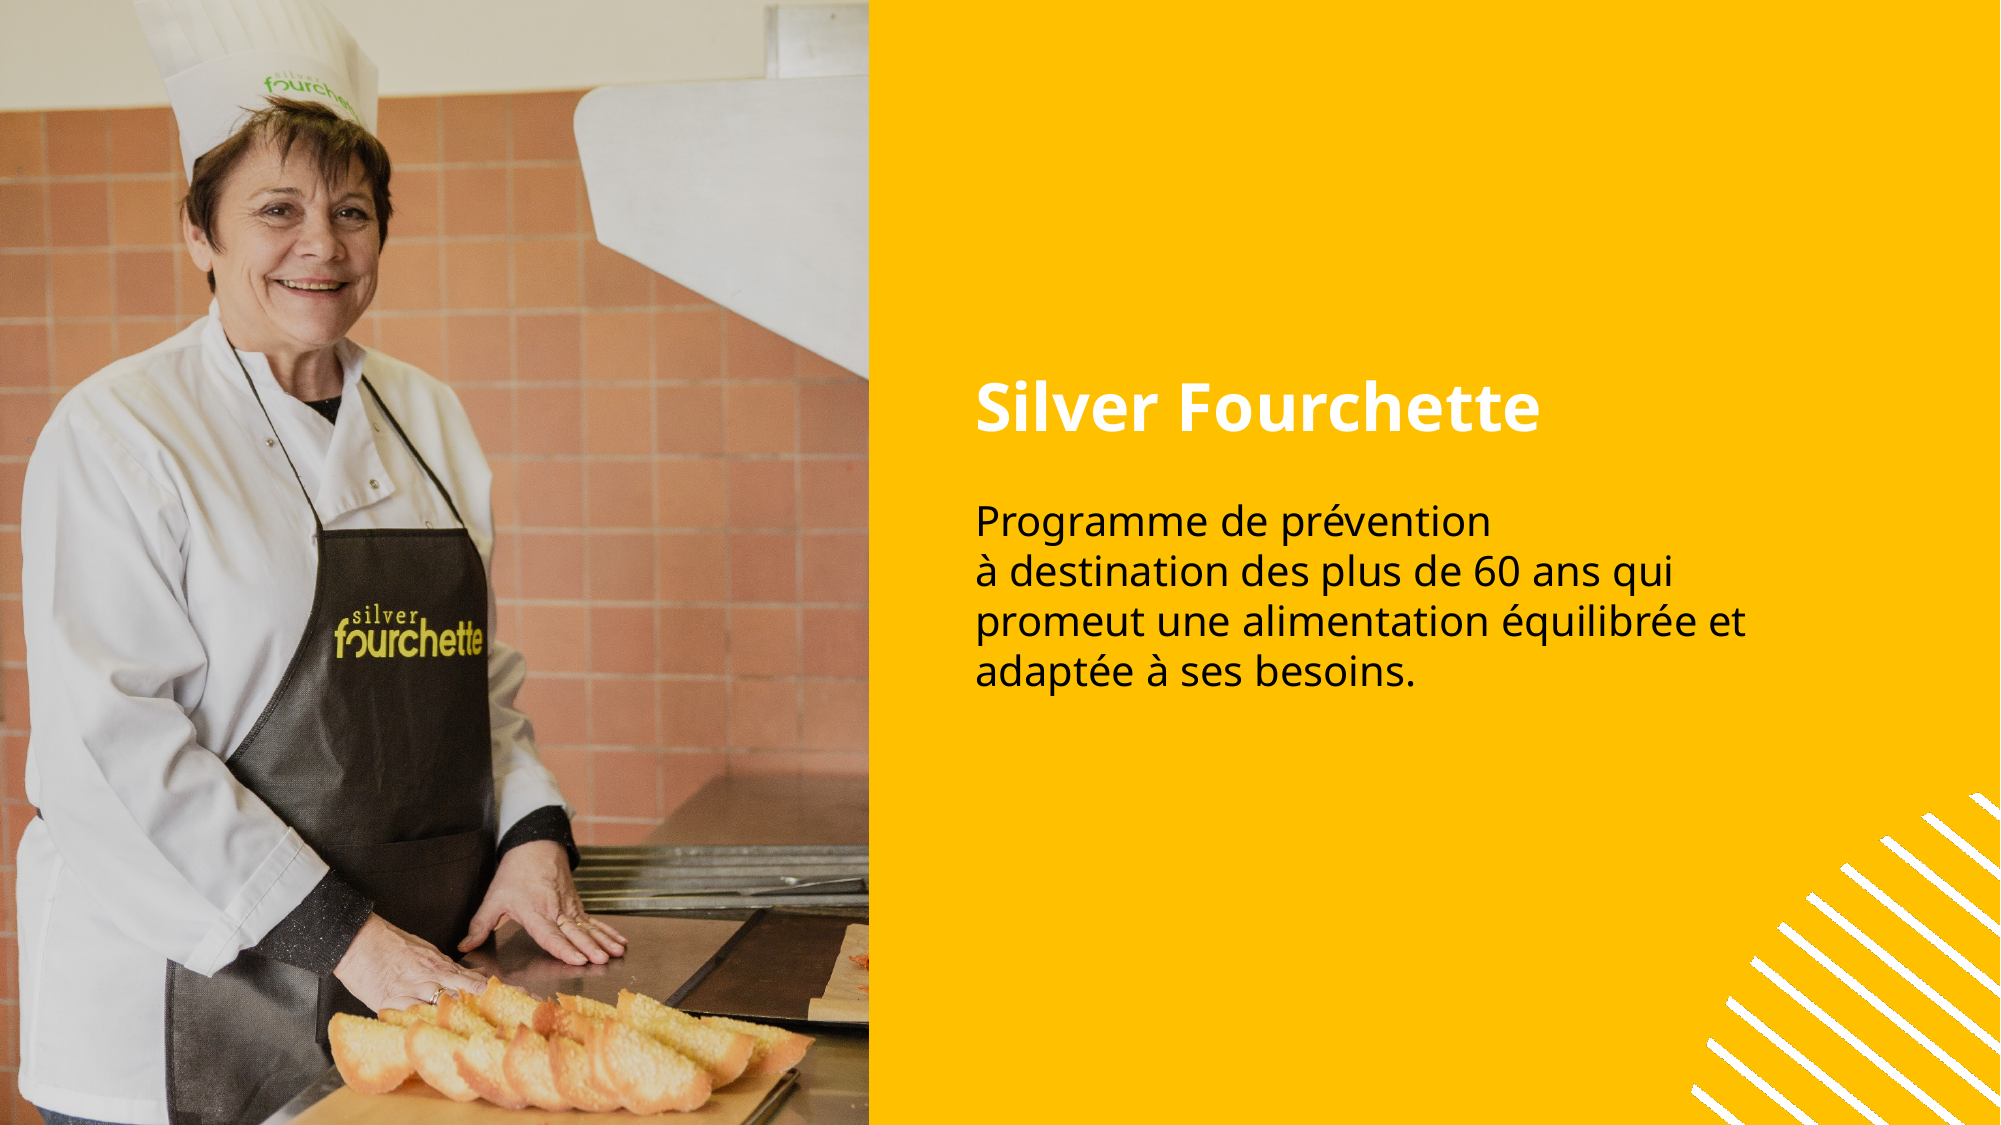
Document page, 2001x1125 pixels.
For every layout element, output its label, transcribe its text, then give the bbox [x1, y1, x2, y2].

picture [1637, 729, 2000, 1125]
text_box Silver Fourchette Programme de prévention à destination des plus de 60 ans qui promeut une alimentation équilibrée et adaptée à ses besoins. [960, 357, 1871, 738]
picture [0, 0, 870, 1125]
